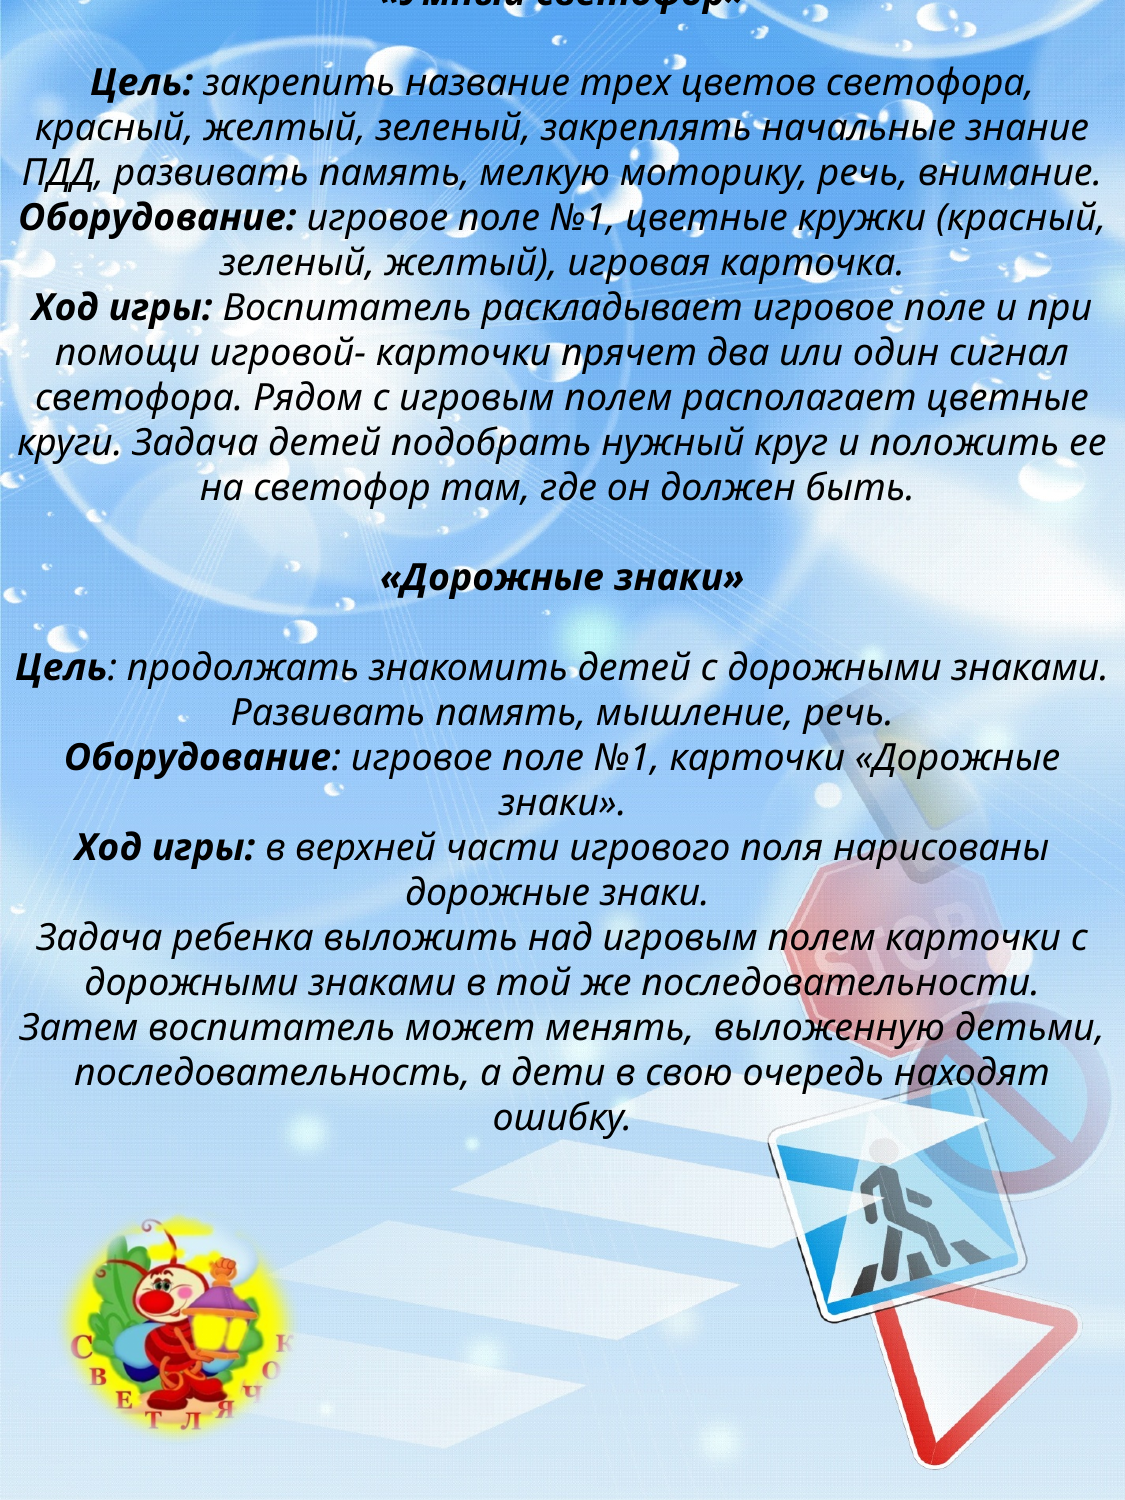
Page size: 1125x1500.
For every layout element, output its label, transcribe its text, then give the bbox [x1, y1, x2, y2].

picture [0, 1171, 1125, 1500]
text_box «Умный светофор» Цель: закрепить название трех цветов светофора, красный, желтый, зеленый, закреплять начальные знание ПДД, развивать память, мелкую моторику, речь, внимание. Оборудование: игровое поле №1, цветные кружки (красный, зеленый, желтый), игровая карточка. Ход игры: Воспитатель раскладывает игровое поле и при помощи игровой- карточки прячет два или один сигнал светофора. Рядом с игровым полем располагает цветные круги. Задача детей подобрать нужный круг и положить ее на светофор там, где он должен быть. «Дорожные знаки» Цель: продолжать знакомить детей с дорожными знаками. Развивать память, мышление, речь. Оборудование: игровое поле №1, карточки «Дорожные знаки». Ход игры: в верхней части игрового поля нарисованы дорожные знаки. Задача ребенка выложить над игровым полем карточки с дорожными знаками в той же последовательности. Затем воспитатель может менять, выложенную детьми, последовательность, а дети в свою очередь находят ошибку. [0, 0, 1125, 1171]
